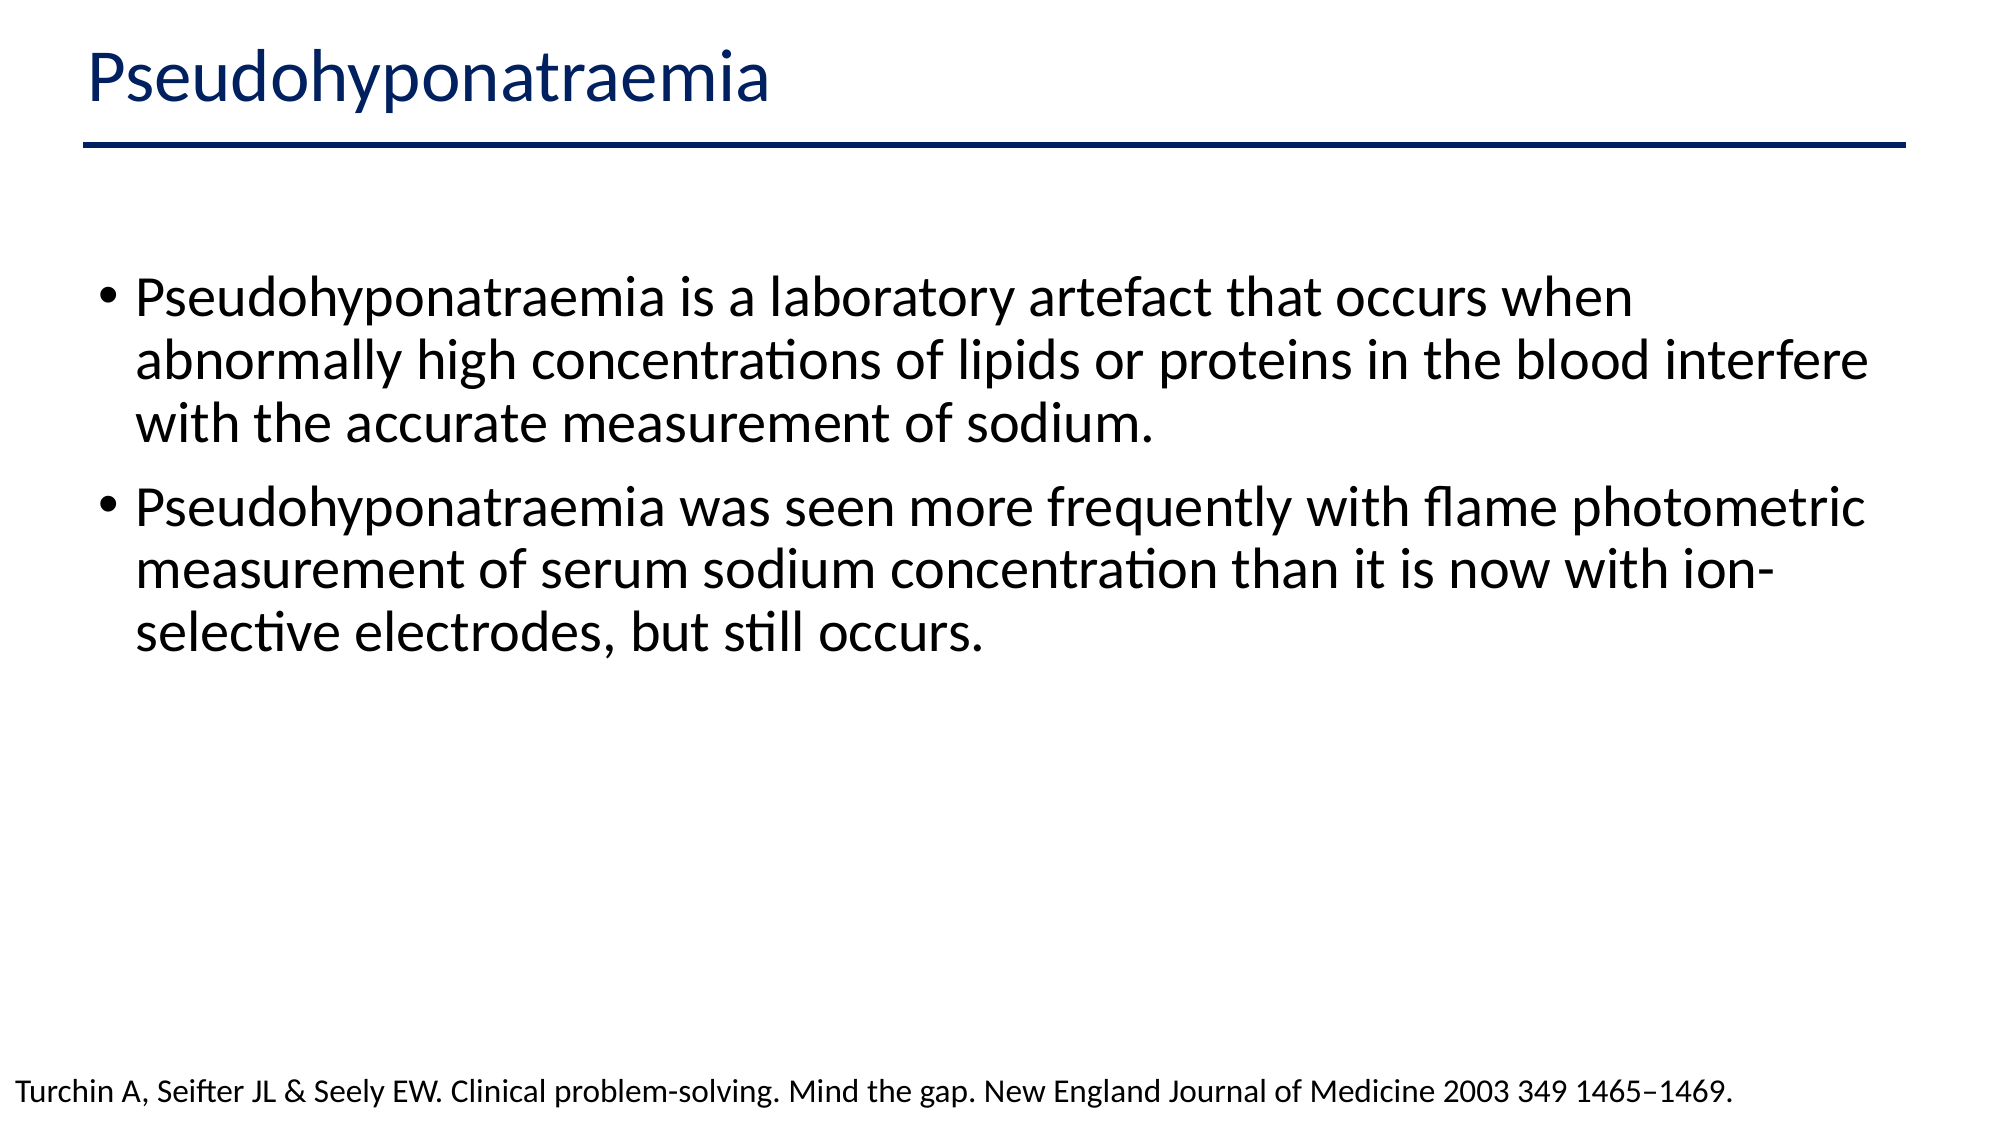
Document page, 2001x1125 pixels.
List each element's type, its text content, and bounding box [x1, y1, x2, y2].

list Pseudohyponatraemia is a laboratory artefact that occurs when abnormally high concentrations of lipids or proteins in the blood interfere with the accurate measurement of sodium. Pseudohyponatraemia was seen more frequently with flame photometric measurement of serum sodium concentration than it is now with ion-selective electrodes, but still occurs. [83, 259, 1906, 1014]
text_box Pseudohyponatraemia [72, 18, 1928, 124]
text_box Turchin A, Seifter JL & Seely EW. Clinical problem-solving. Mind the gap. New England Journal of Medicine 2003 349 1465–1469. [0, 1061, 1855, 1117]
